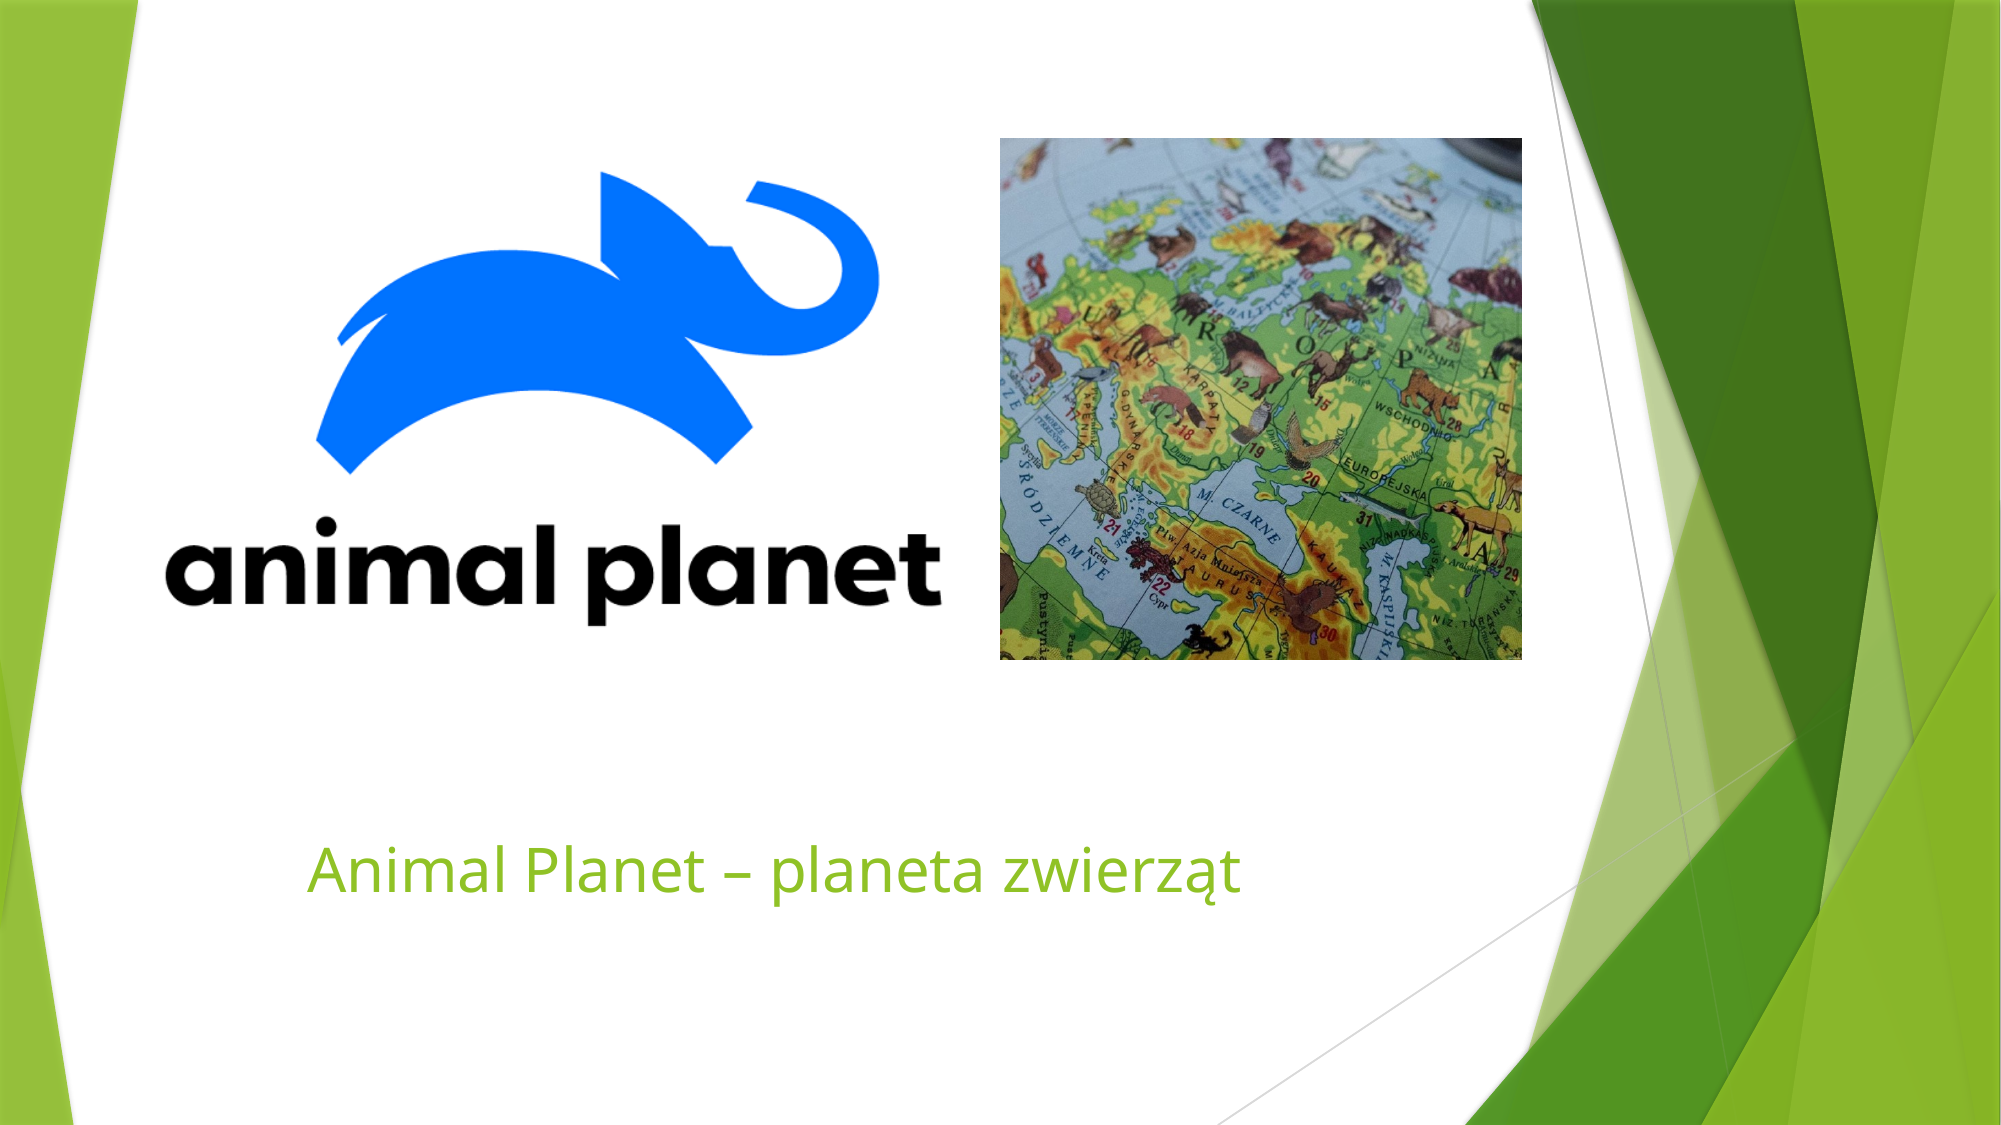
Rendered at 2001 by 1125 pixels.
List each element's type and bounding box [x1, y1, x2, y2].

text_box [0, 0, 2000, 1125]
list [999, 137, 1522, 660]
list [161, 166, 964, 631]
